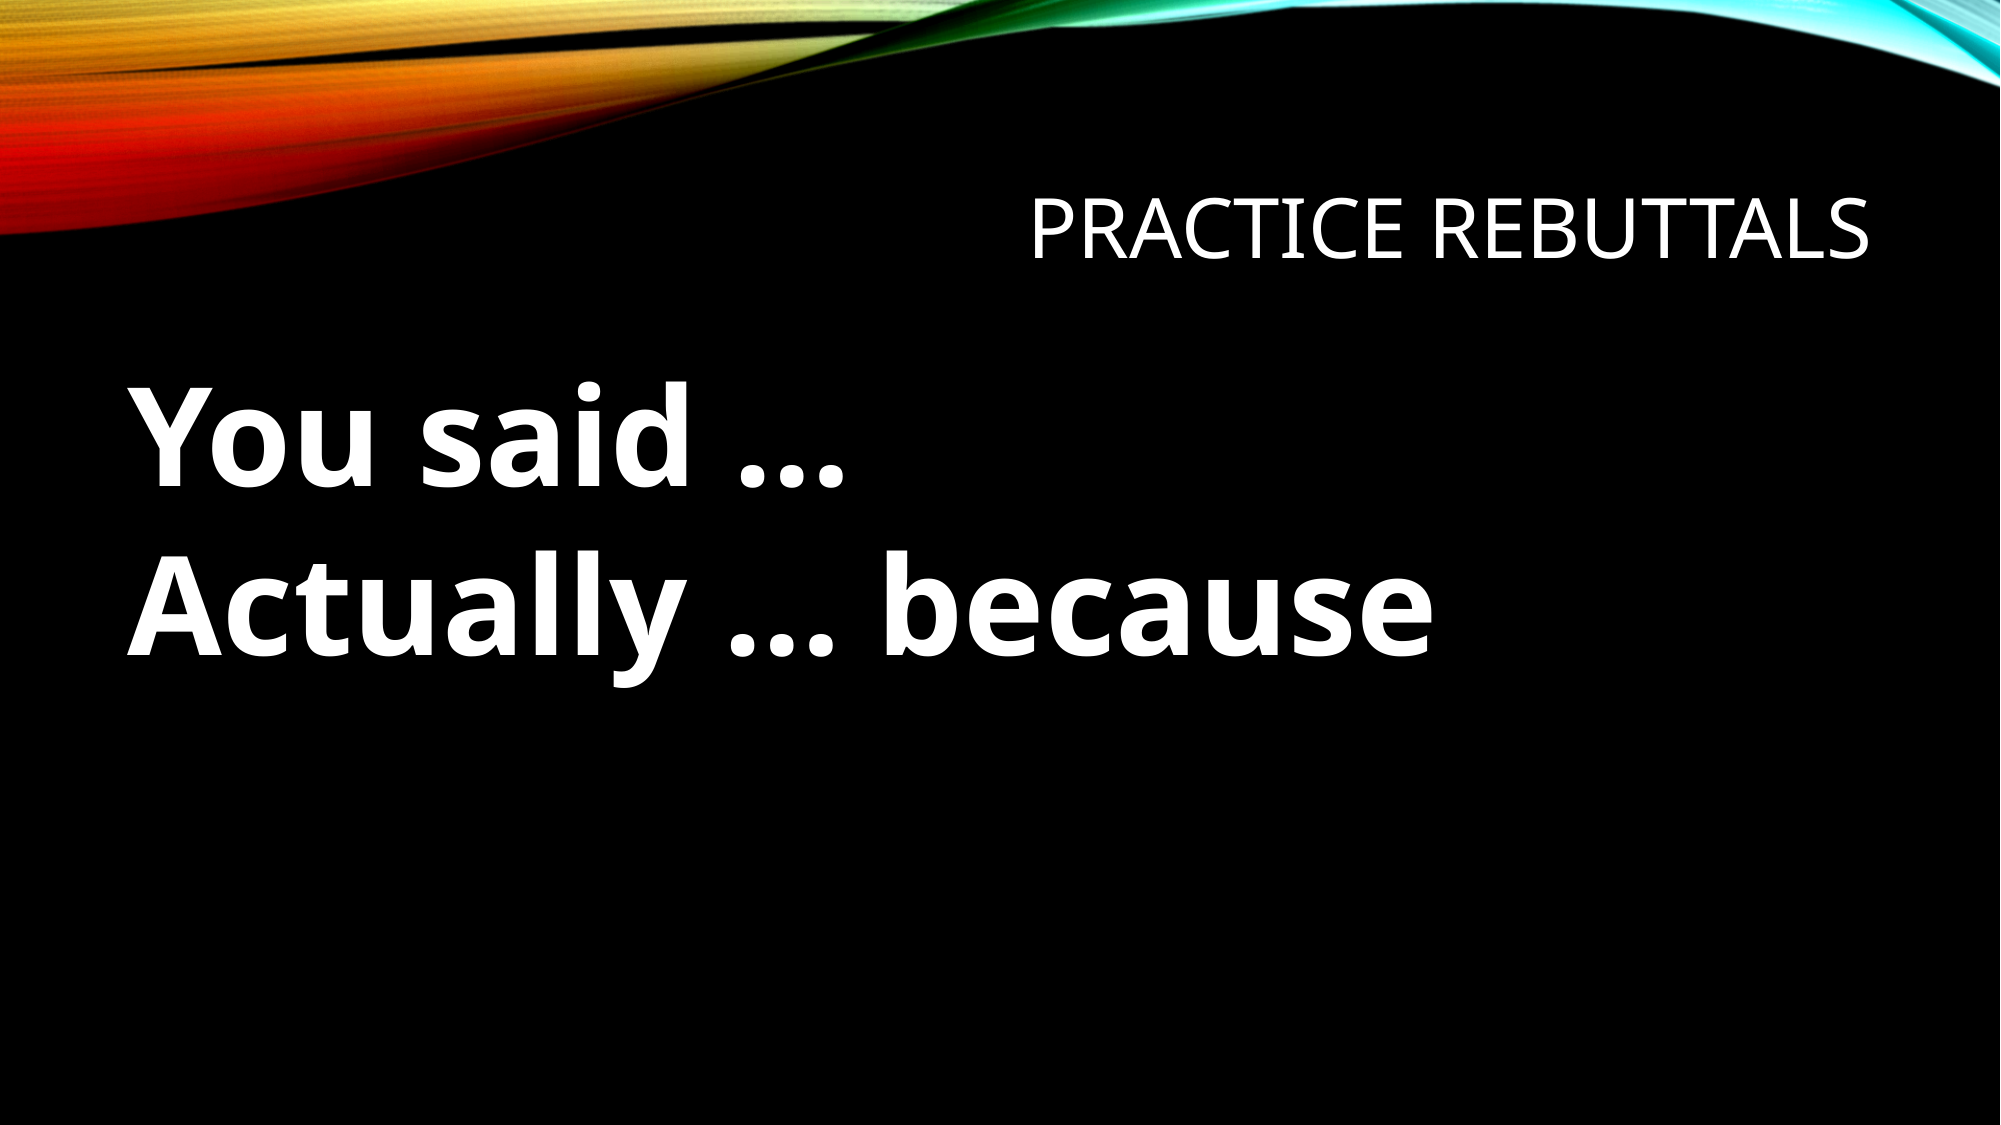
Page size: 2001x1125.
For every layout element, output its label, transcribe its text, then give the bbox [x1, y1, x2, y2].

list You said … Actually … because [112, 360, 1888, 1021]
picture [0, 0, 2000, 237]
title Practice rebuttals [474, 125, 1888, 338]
